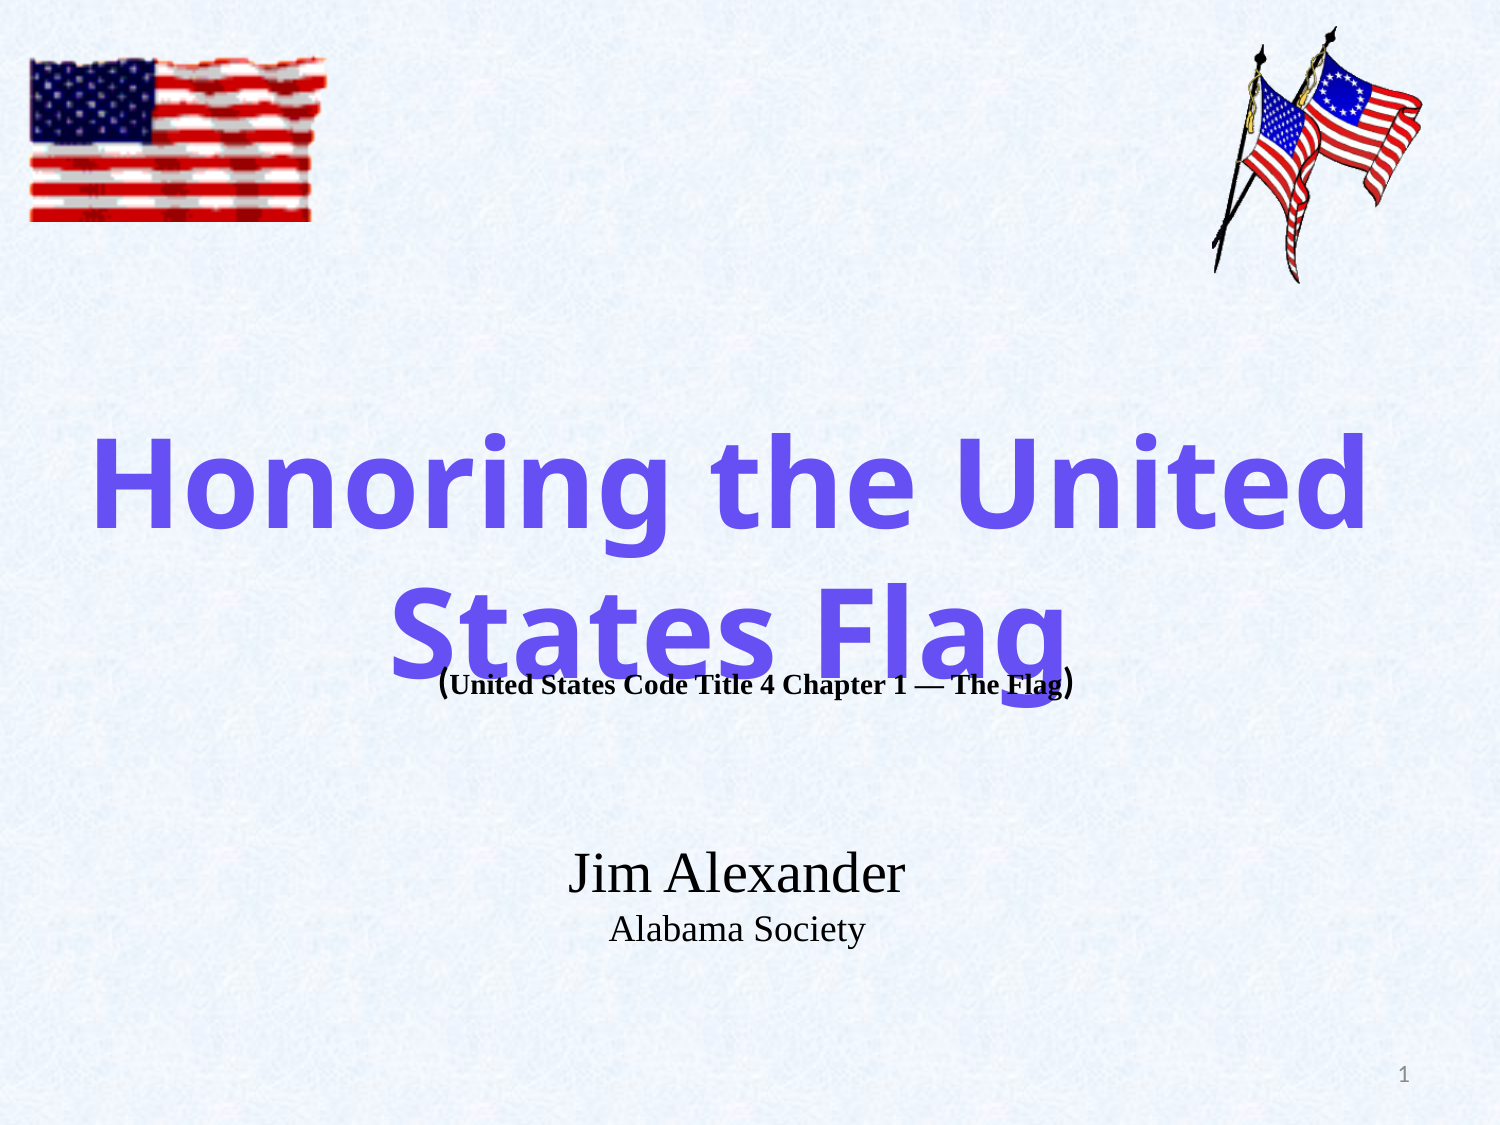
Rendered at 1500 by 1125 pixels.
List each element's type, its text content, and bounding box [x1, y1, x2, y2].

text_box Jim Alexander Alabama Society [337, 826, 1138, 957]
text_box (United States Code Title 4 Chapter 1 — The Flag) [399, 649, 1113, 710]
slide_number 1 [1074, 1042, 1425, 1103]
text_box Honoring the United States Flag [37, 395, 1424, 711]
picture [1212, 24, 1424, 287]
picture [24, 49, 338, 223]
